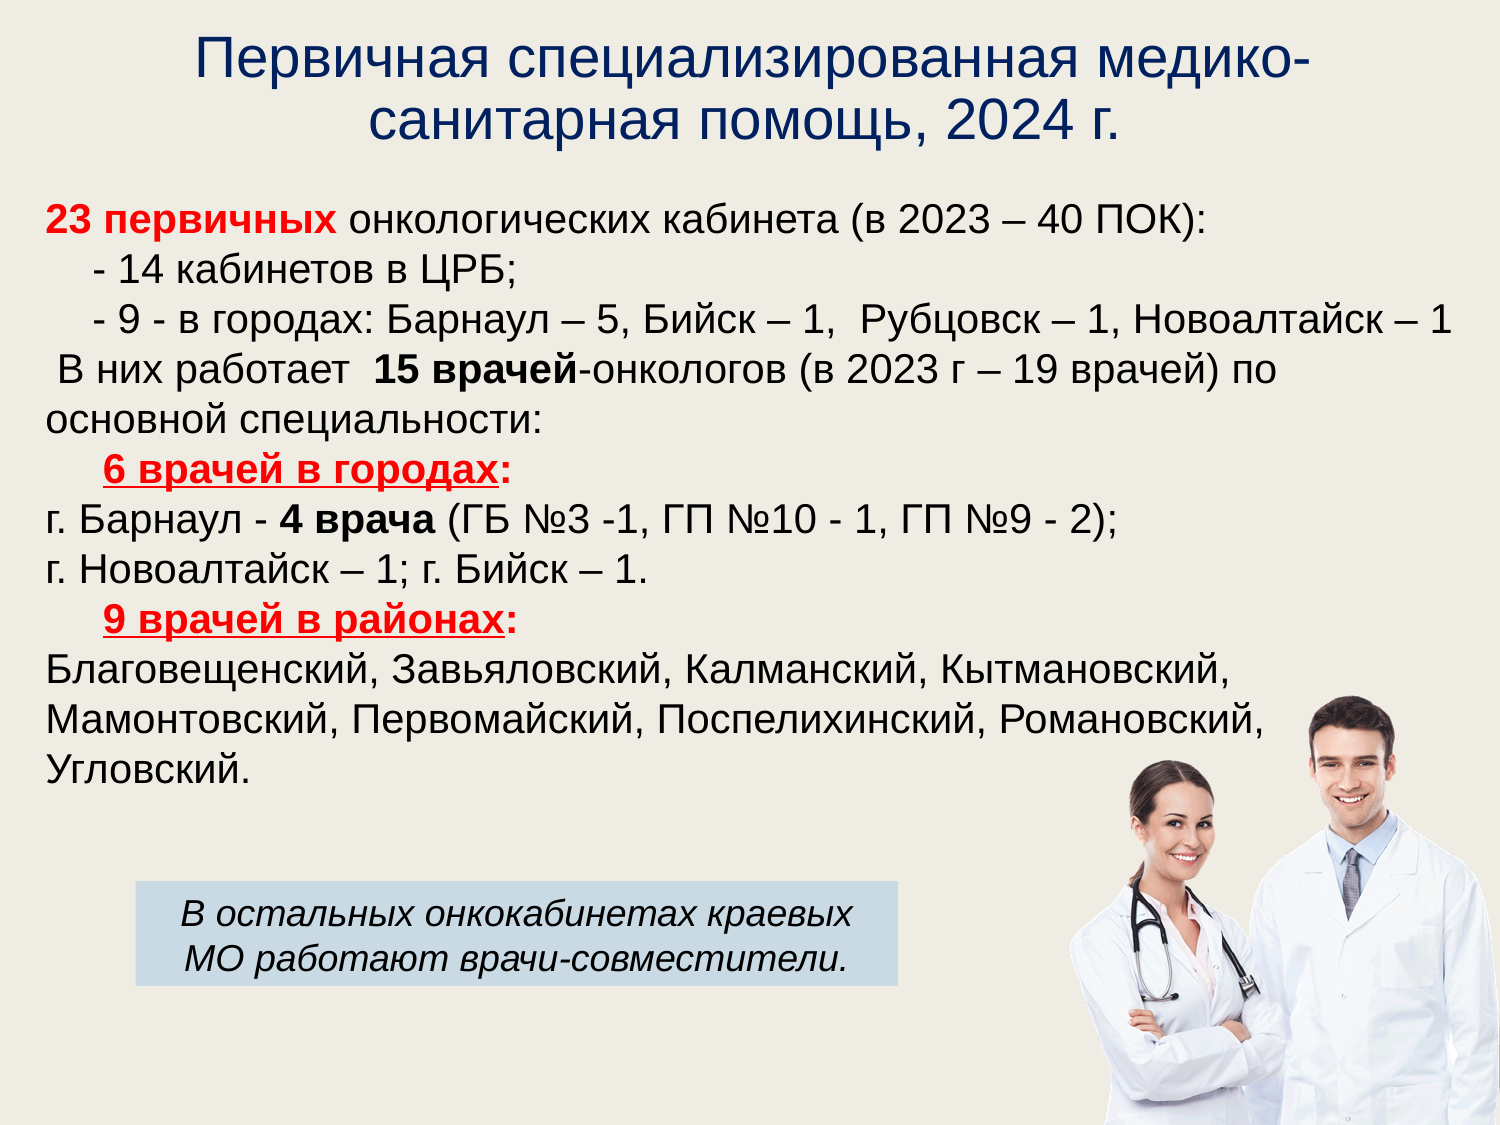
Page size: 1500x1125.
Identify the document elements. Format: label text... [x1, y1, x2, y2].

text_box 23 первичных онкологических кабинета (в 2023 – 40 ПОК): - 14 кабинетов в ЦРБ; - 9 - в городах: Барнаул – 5, Бийск – 1, Рубцовск – 1, Новоалтайск – 1 В них работает 15 врачей-онкологов (в 2023 г – 19 врачей) по основной специальности: 6 врачей в городах: г. Барнаул - 4 врача (ГБ №3 -1, ГП №10 - 1, ГП №9 - 2); г. Новоалтайск – 1; г. Бийск – 1. 9 врачей в районах: Благовещенский, Завьяловский, Калманский, Кытмановский, Мамонтовский, Первомайский, Поспелихинский, Романовский, Угловский. [30, 184, 1478, 800]
text_box В остальных онкокабинетах краевых МО работают врачи-совместители. [135, 881, 898, 986]
title Первичная специализированная медико-санитарная помощь, 2024 г. [24, 19, 1484, 162]
picture [1068, 682, 1500, 1125]
